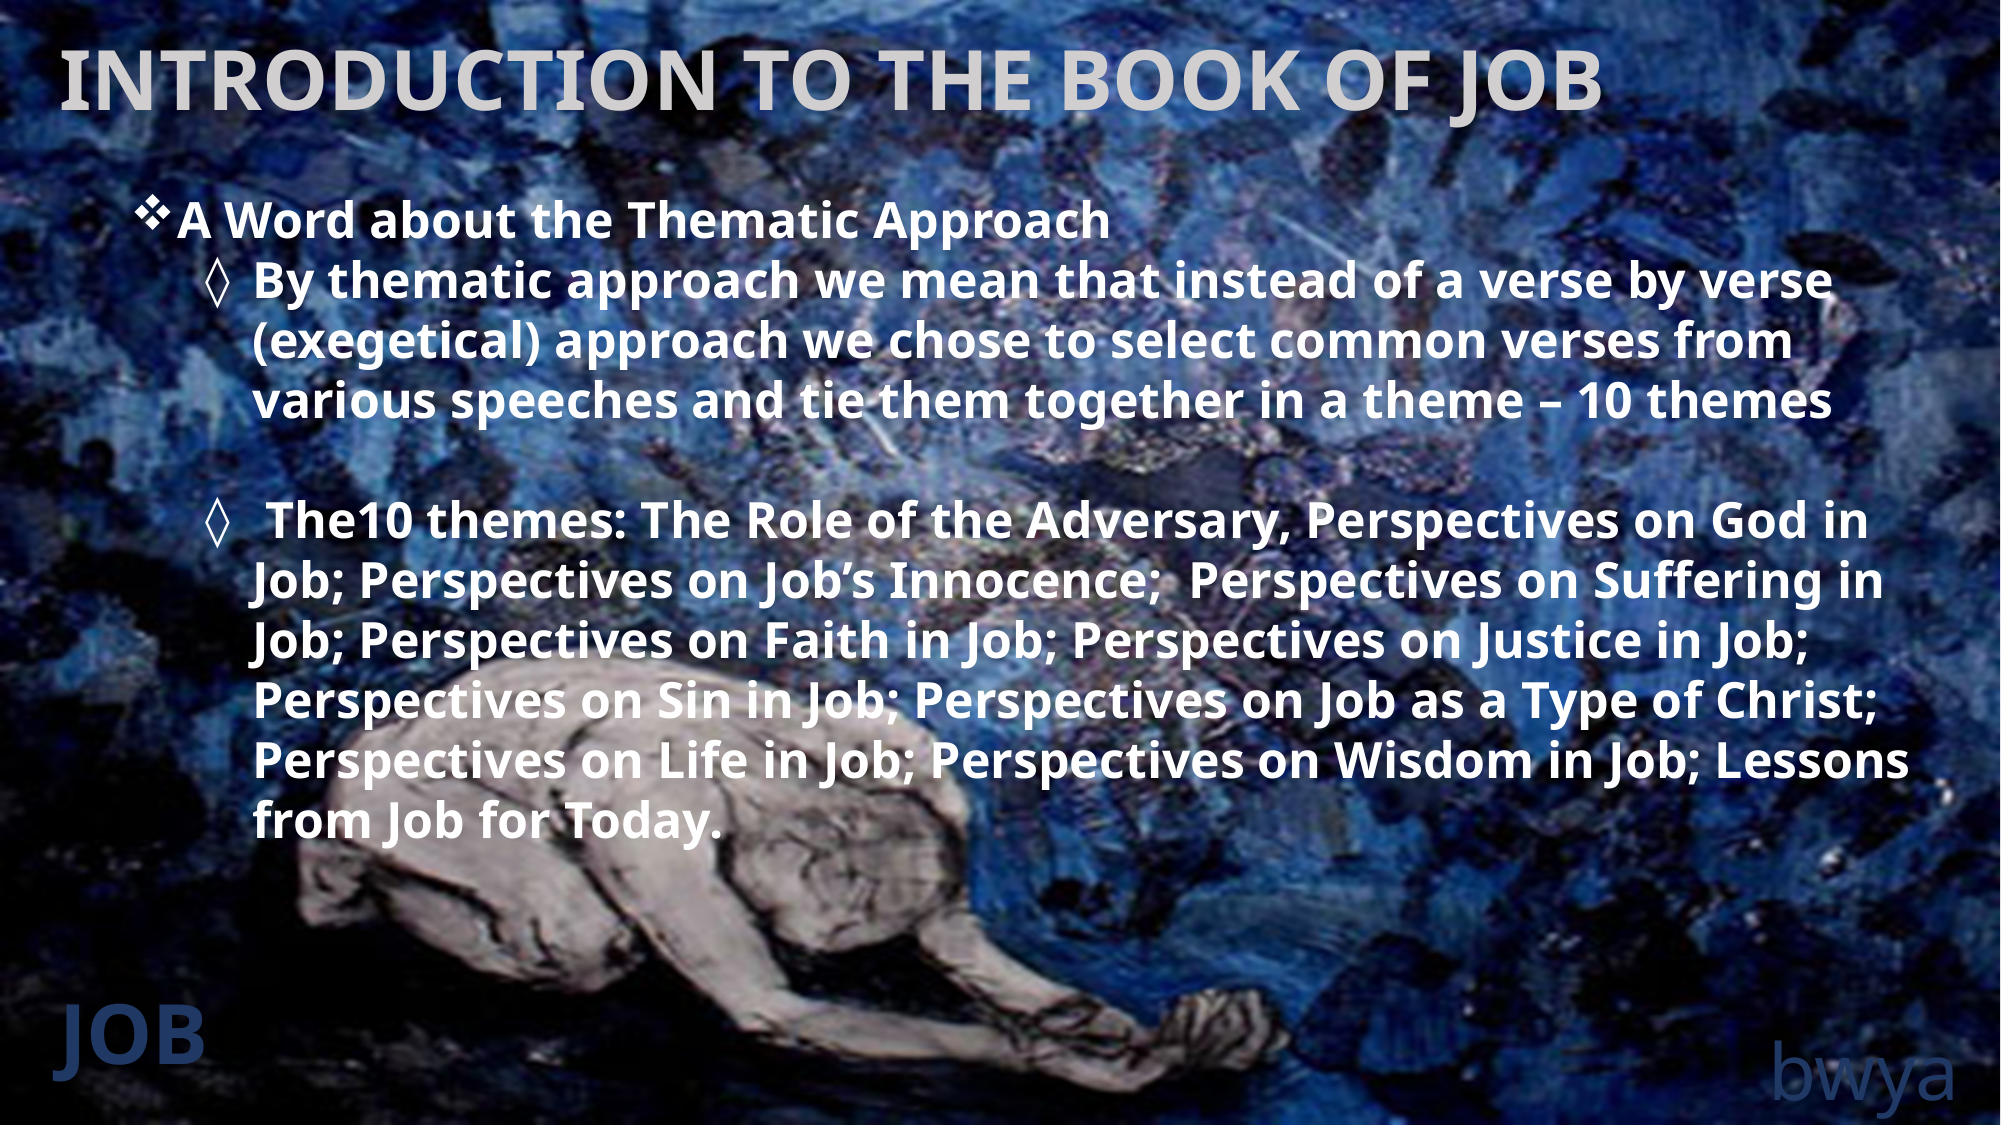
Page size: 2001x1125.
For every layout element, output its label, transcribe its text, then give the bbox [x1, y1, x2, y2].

subtitle INTRODUCTION TO THE BOOK OF JOB [44, 22, 1977, 146]
picture [0, 0, 2001, 1125]
text_box A Word about the Thematic Approach By thematic approach we mean that instead of a verse by verse (exegetical) approach we chose to select common verses from various speeches and tie them together in a theme – 10 themes The10 themes: The Role of the Adversary, Perspectives on God in Job; Perspectives on Job’s Innocence; Perspectives on Suffering in Job; Perspectives on Faith in Job; Perspectives on Justice in Job; Perspectives on Sin in Job; Perspectives on Job as a Type of Christ; Perspectives on Life in Job; Perspectives on Wisdom in Job; Lessons from Job for Today. [115, 180, 1956, 961]
text_box JOB [44, 973, 315, 1089]
title bwya [1706, 973, 1977, 1125]
text_box [23, 951, 328, 1103]
